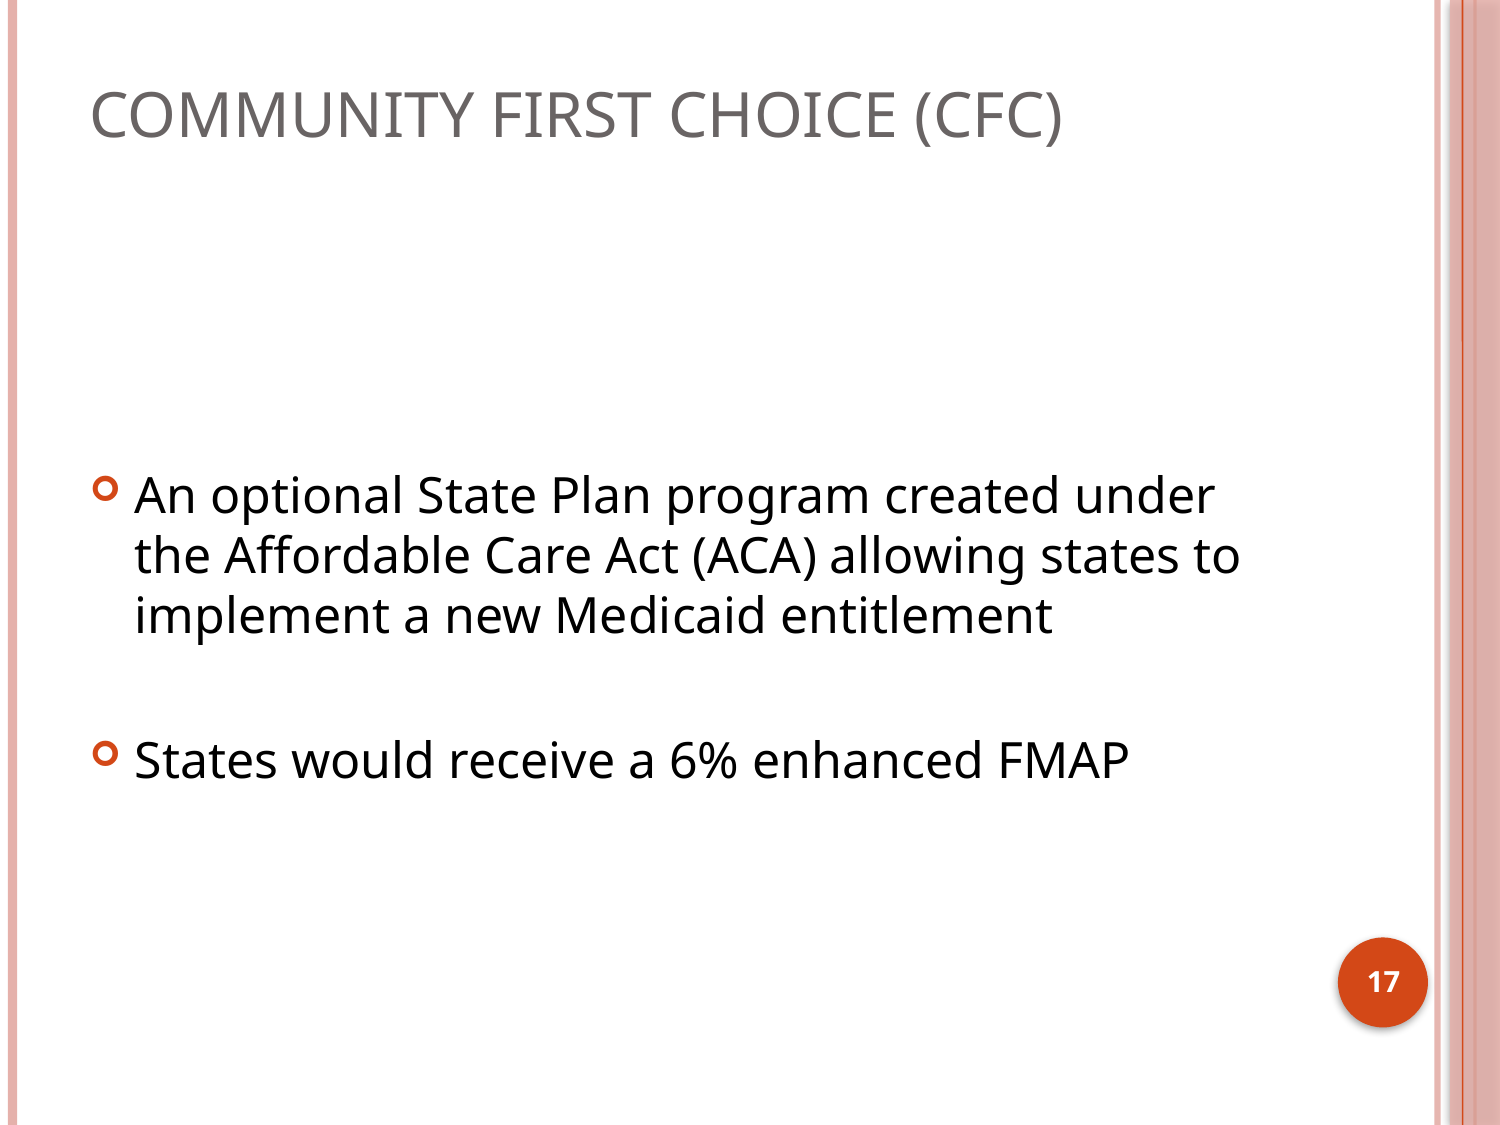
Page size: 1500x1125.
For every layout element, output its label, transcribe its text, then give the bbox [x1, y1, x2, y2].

title Community first choice (CFC) [75, 45, 1300, 233]
slide_number 17 [1333, 940, 1434, 1027]
list An optional State Plan program created under the Affordable Care Act (ACA) allowing states to implement a new Medicaid entitlement States would receive a 6% enhanced FMAP [75, 262, 1300, 1062]
